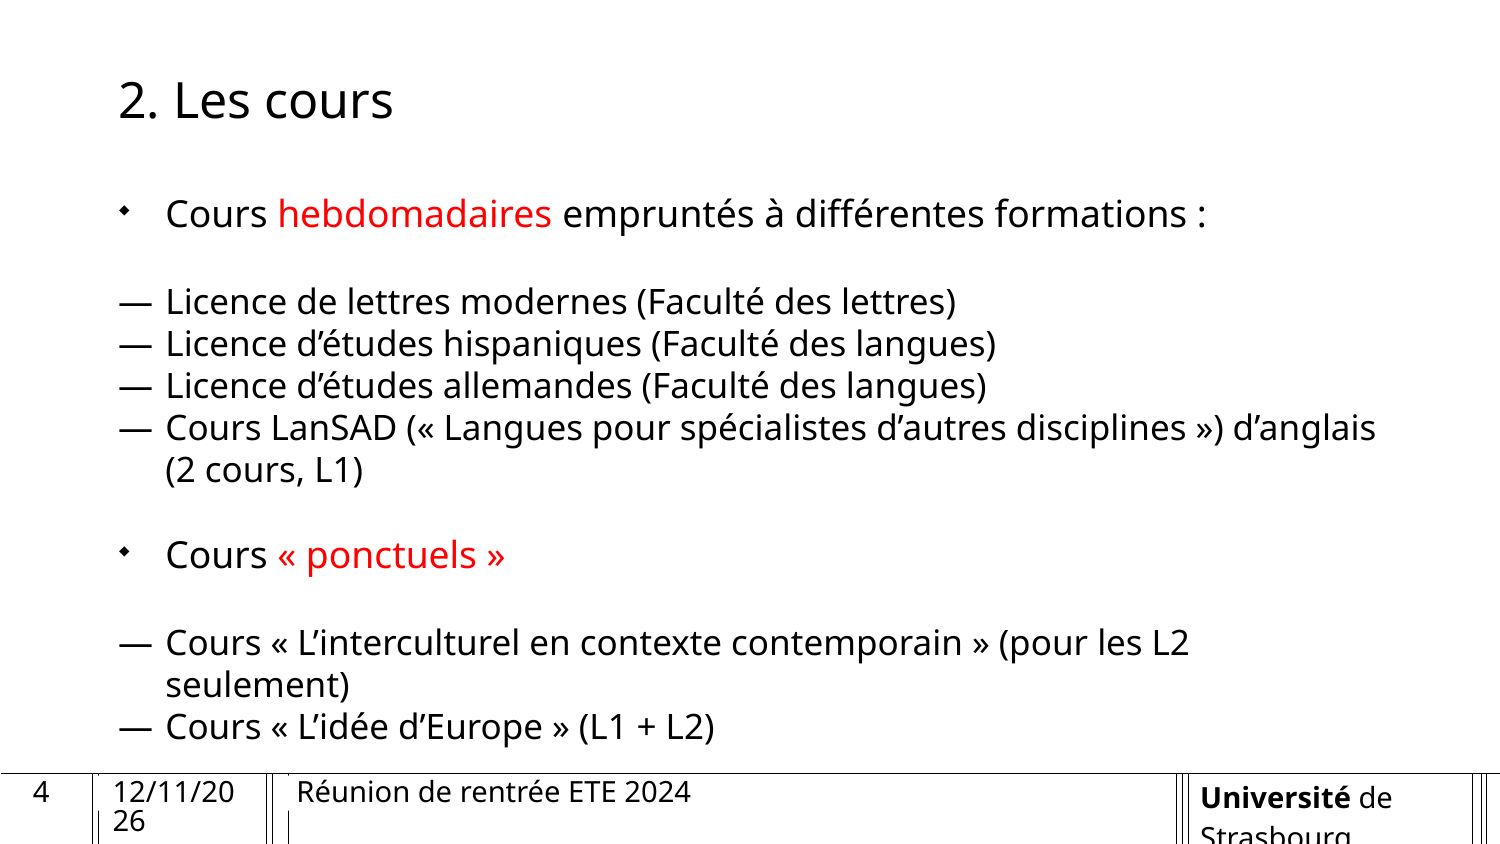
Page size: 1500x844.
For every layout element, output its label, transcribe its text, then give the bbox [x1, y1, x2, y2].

slide_number 4 [1, 775, 82, 811]
list Cours hebdomadaires empruntés à différentes formations : Licence de lettres modernes (Faculté des lettres) Licence d’études hispaniques (Faculté des langues) Licence d’études allemandes (Faculté des langues) Cours LanSAD (« Langues pour spécialistes d’autres disciplines ») d’anglais (2 cours, L1) Cours « ponctuels » Cours « L’interculturel en contexte contemporain » (pour les L2 seulement) Cours « L’idée d’Europe » (L1 + L2) [103, 182, 1397, 760]
footer Réunion de rentrée ETE 2024 [281, 775, 1137, 811]
title 2. Les cours [103, 56, 1397, 149]
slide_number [97, 775, 262, 811]
